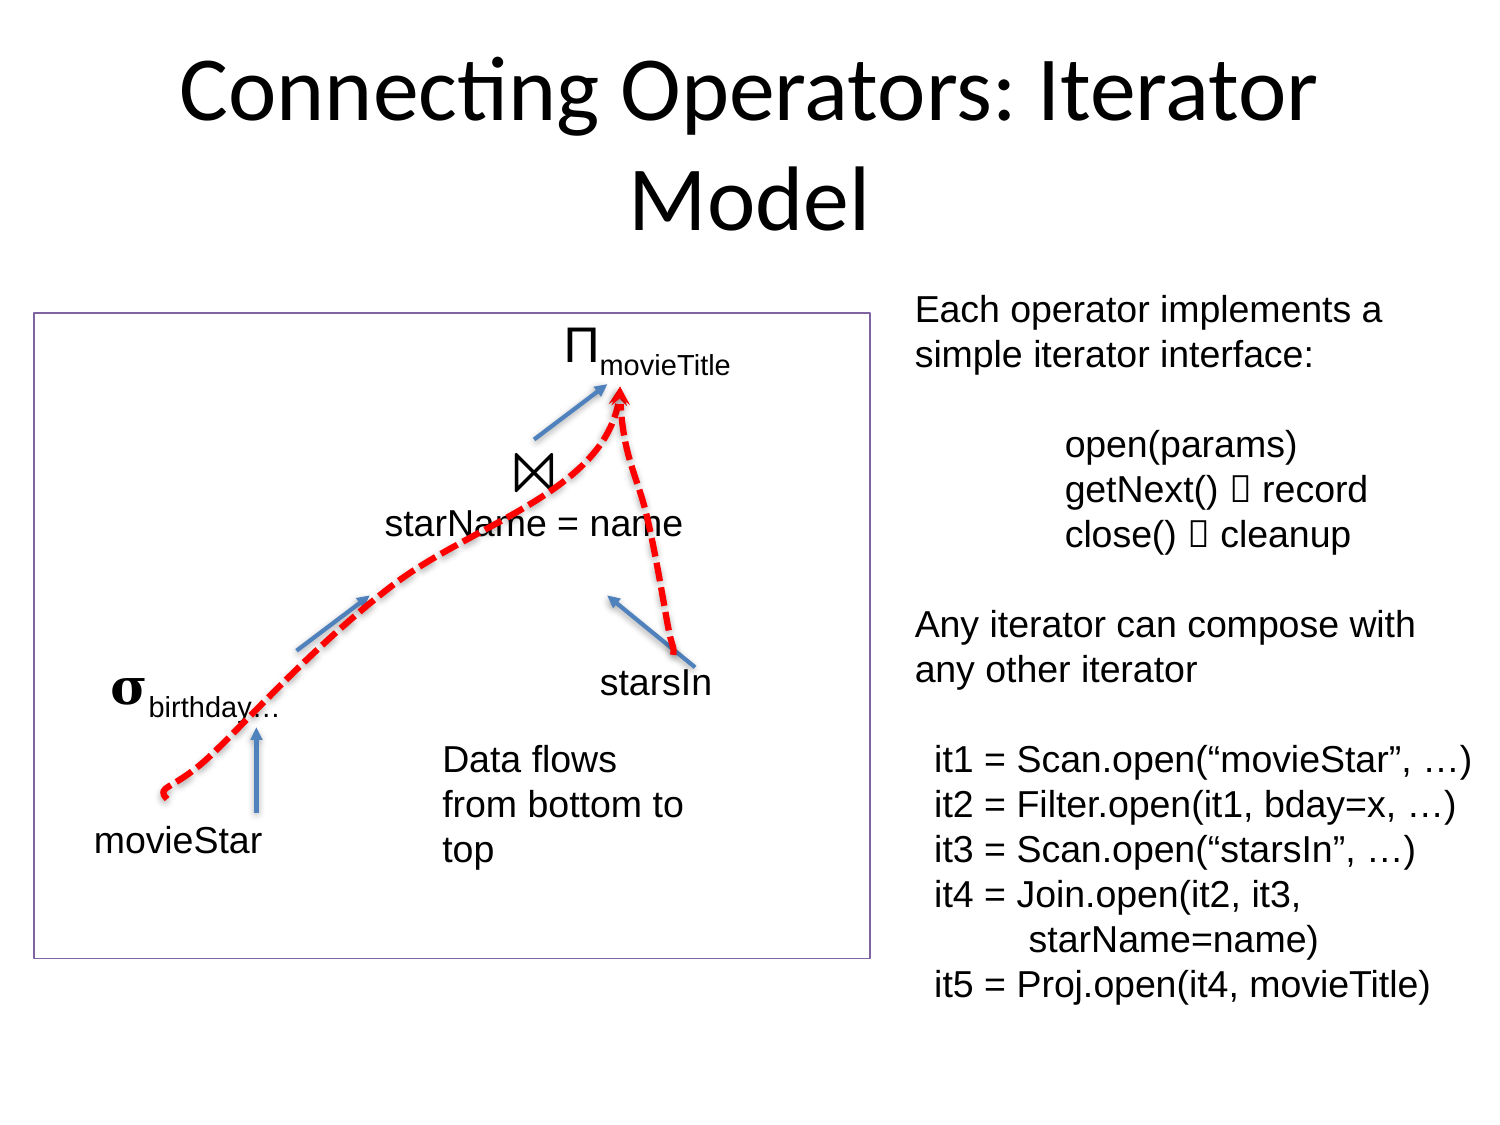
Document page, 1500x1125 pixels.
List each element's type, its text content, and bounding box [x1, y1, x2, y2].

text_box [33, 312, 878, 959]
text_box it1 = Scan.open(“movieStar”, …) it2 = Filter.open(it1, bday=x, …) it3 = Scan.open(“starsIn”, …) it4 = Join.open(it2, it3, starName=name) it5 = Proj.open(it4, movieTitle) [919, 727, 1488, 1058]
title Connecting Operators: Iterator Model [75, 45, 1425, 233]
text_box Each operator implements a simple iterator interface: open(params) getNext()  record close()  cleanup Any iterator can compose with any other iterator [900, 277, 1478, 698]
